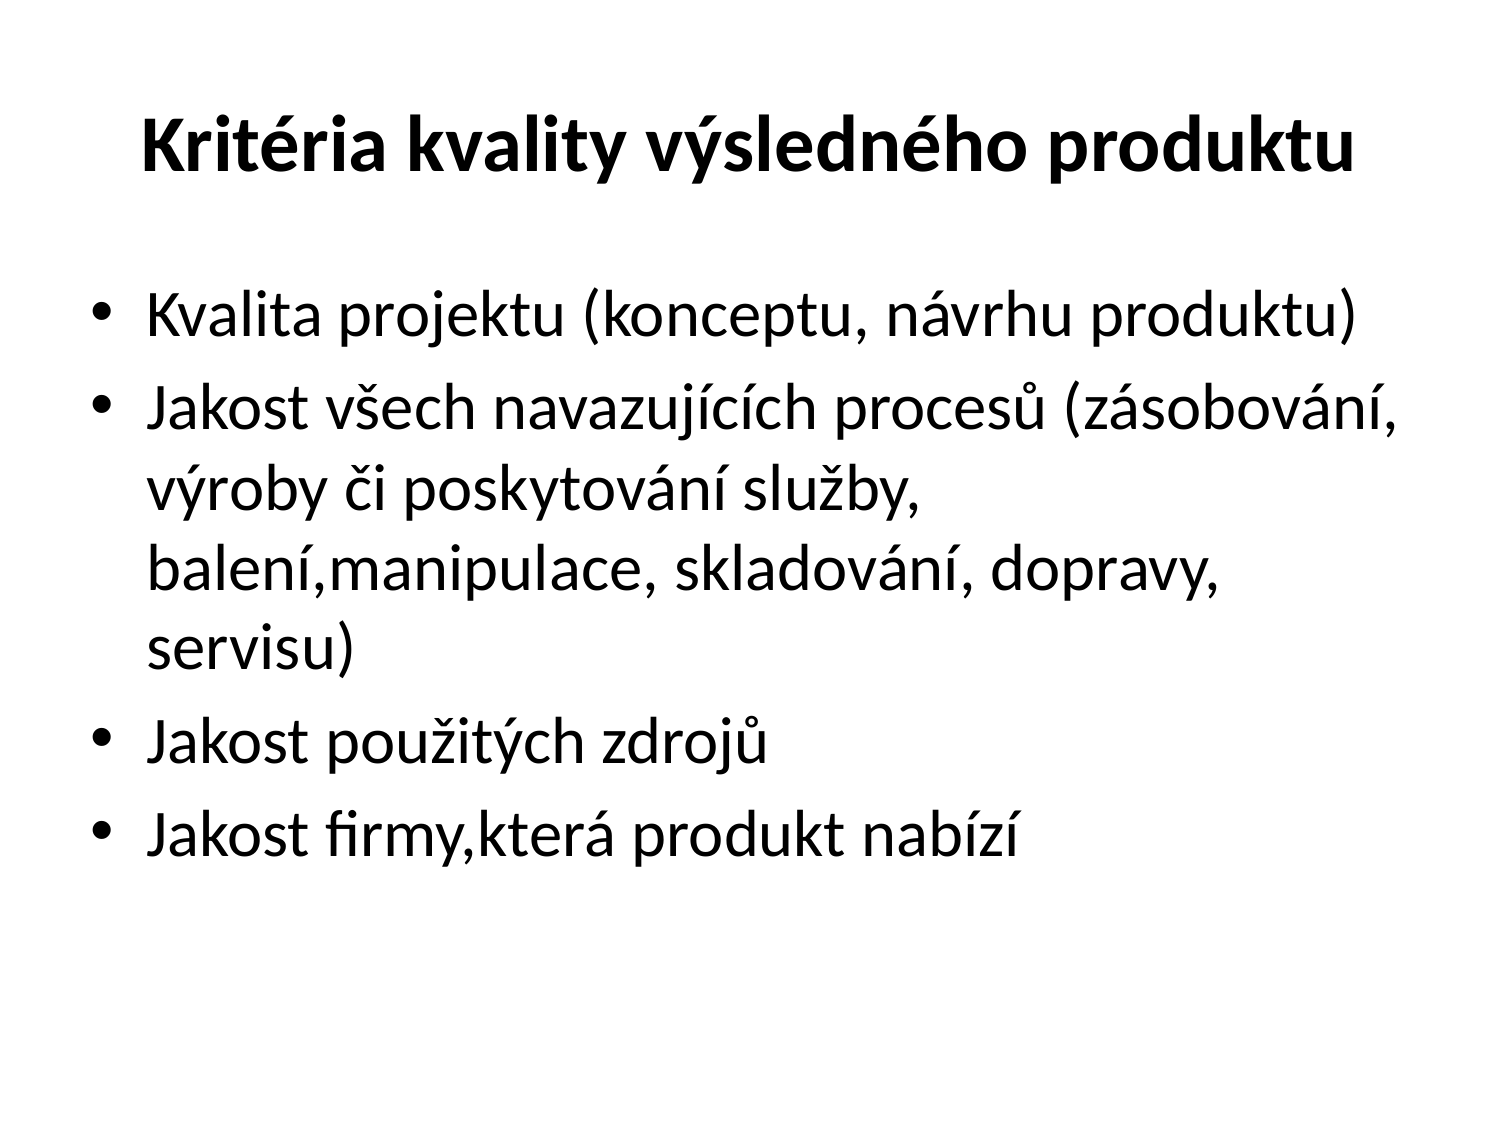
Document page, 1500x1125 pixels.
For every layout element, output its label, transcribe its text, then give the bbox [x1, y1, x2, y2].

list Kvalita projektu (konceptu, návrhu produktu) Jakost všech navazujících procesů (zásobování, výroby či poskytování služby, balení,manipulace, skladování, dopravy, servisu) Jakost použitých zdrojů Jakost firmy,která produkt nabízí [75, 262, 1425, 1005]
title Kritéria kvality výsledného produktu [75, 45, 1425, 233]
